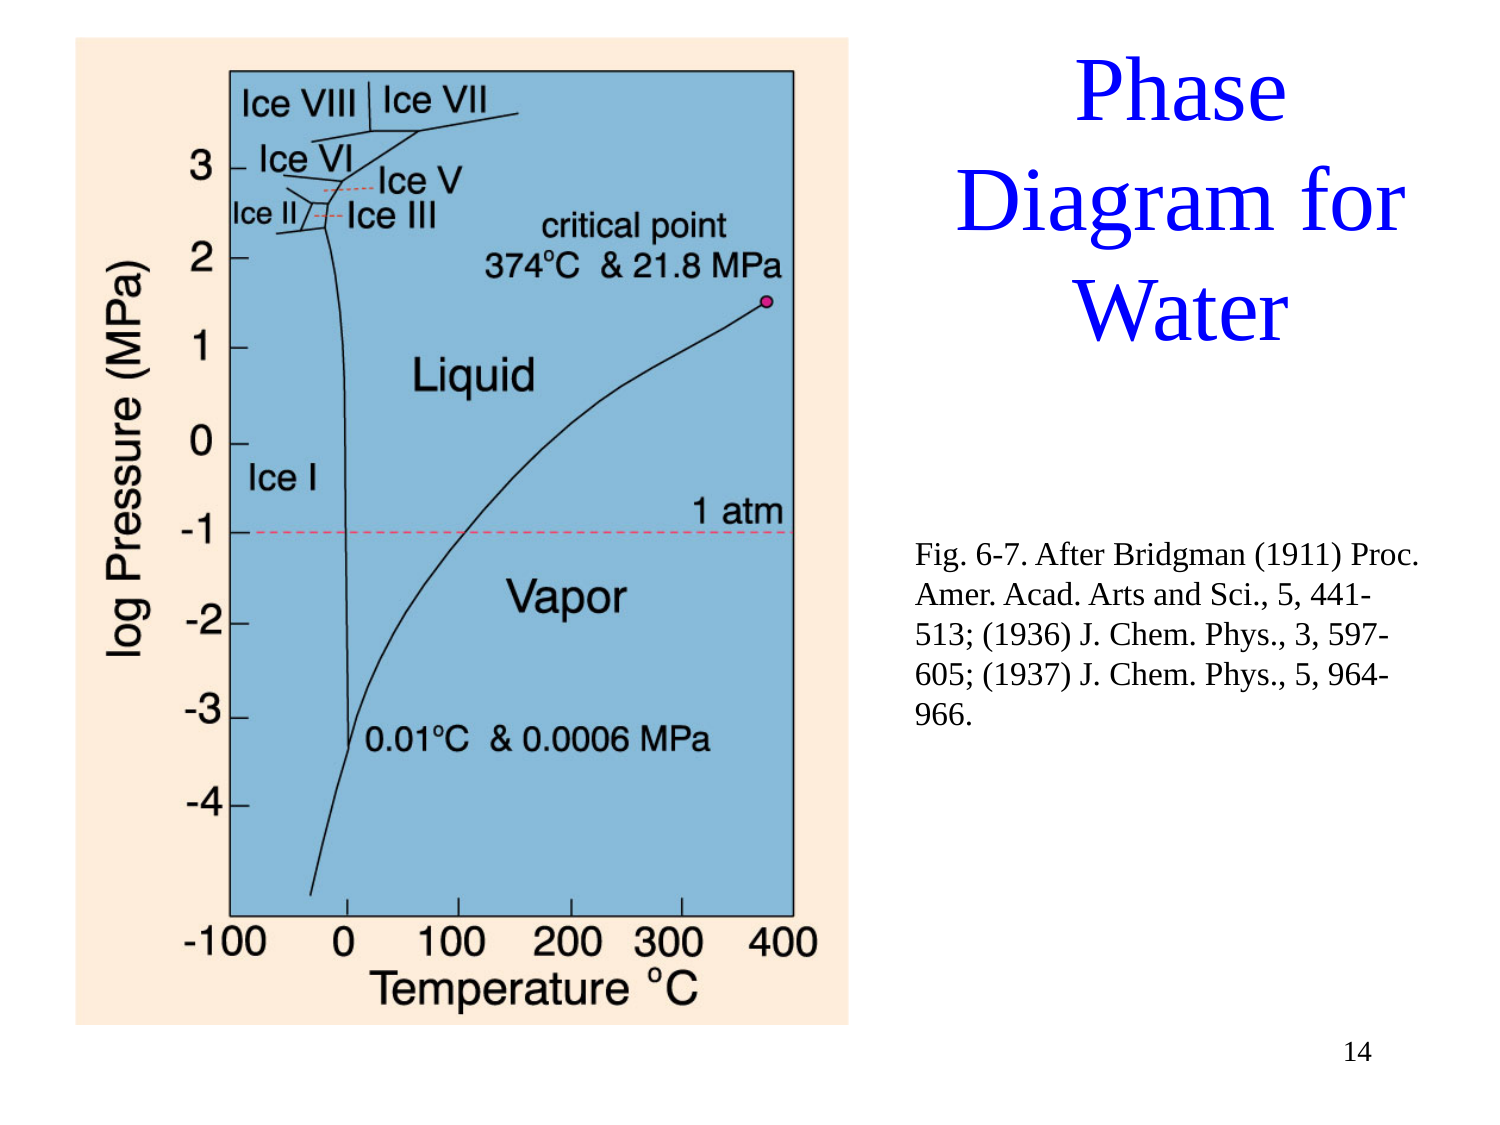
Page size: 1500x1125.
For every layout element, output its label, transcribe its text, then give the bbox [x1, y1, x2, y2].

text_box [74, 37, 849, 1026]
text_box Fig. 6-7. After Bridgman (1911) Proc. Amer. Acad. Arts and Sci., 5, 441-513; (1936) J. Chem. Phys., 3, 597-605; (1937) J. Chem. Phys., 5, 964-966. [899, 524, 1438, 740]
title Phase Diagram for Water [887, 99, 1475, 288]
slide_number 14 [1074, 1024, 1388, 1101]
